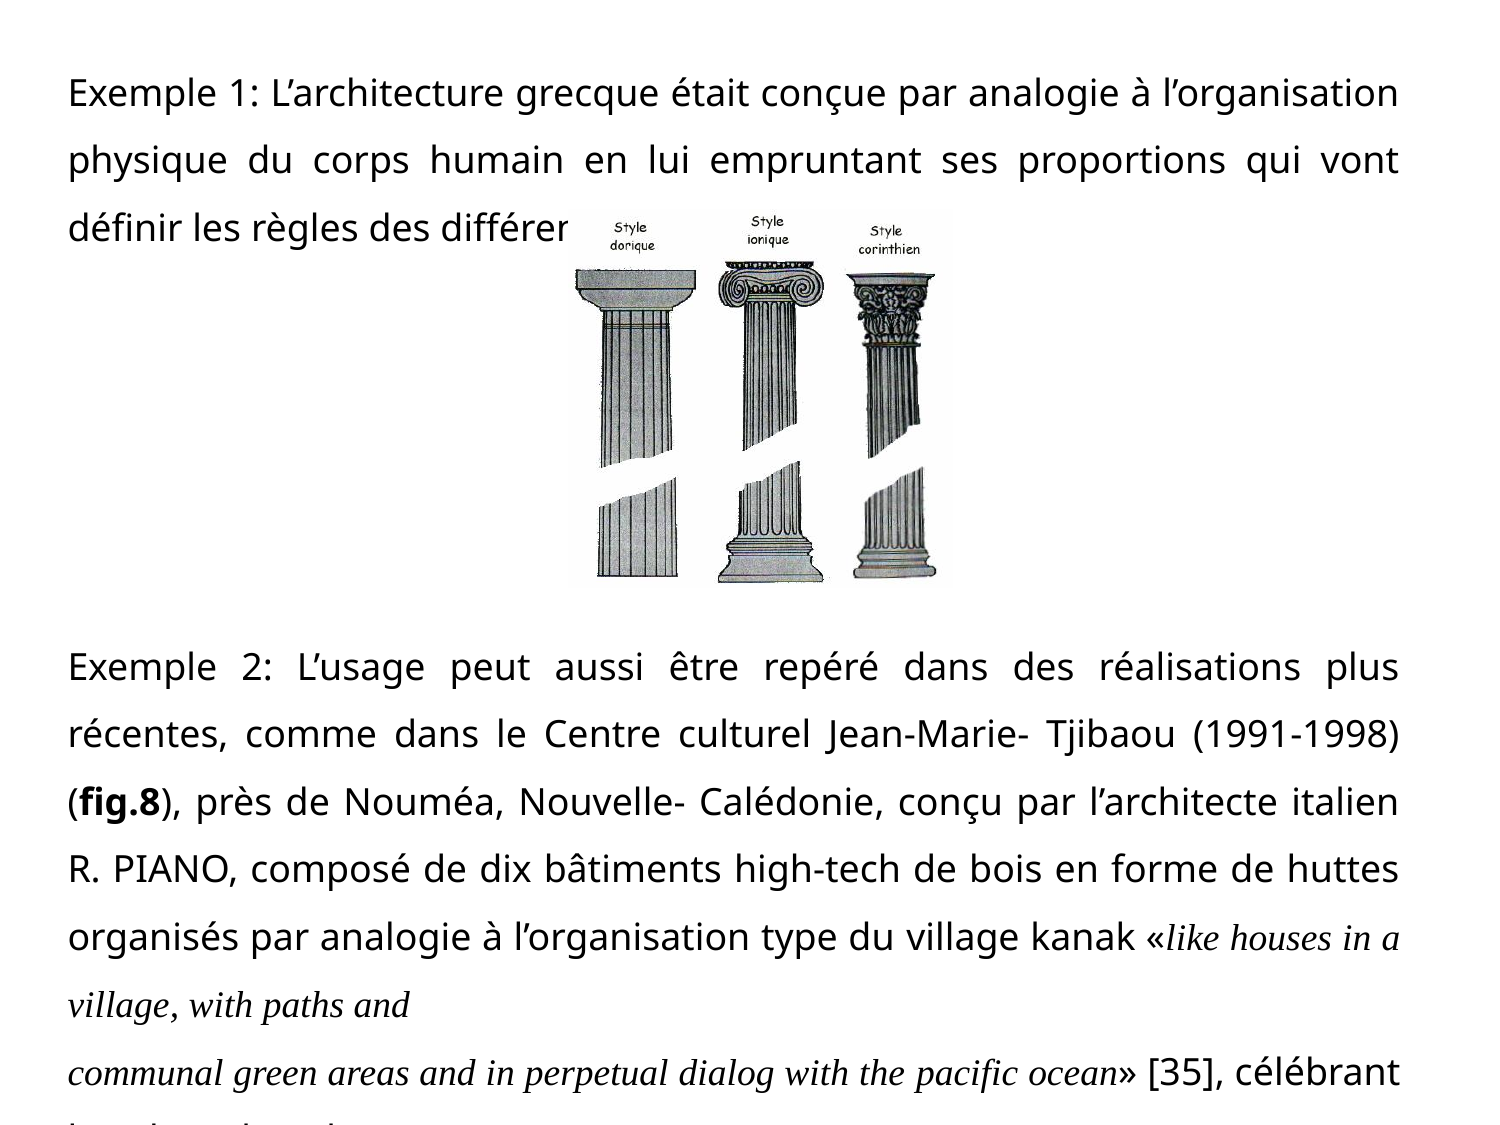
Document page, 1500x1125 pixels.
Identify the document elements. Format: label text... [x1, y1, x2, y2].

text_box Exemple 1: L’architecture grecque était conçue par analogie à l’organisation physique du corps humain en lui empruntant ses proportions qui vont définir les règles des différents ordres. [52, 38, 1416, 257]
picture [568, 209, 953, 588]
text_box Exemple 2: L’usage peut aussi être repéré dans des réalisations plus récentes, comme dans le Centre culturel Jean-Marie- Tjibaou (1991-1998) (fig.8), près de Nouméa, Nouvelle- Calédonie, conçu par l’architecte italien R. PIANO, composé de dix bâtiments high-tech de bois en forme de huttes organisés par analogie à l’organisation type du village kanak «like houses in a village, with paths and communal green areas and in perpetual dialog with the pacific ocean» [35], célébrant la culture kanake. [52, 612, 1416, 1125]
